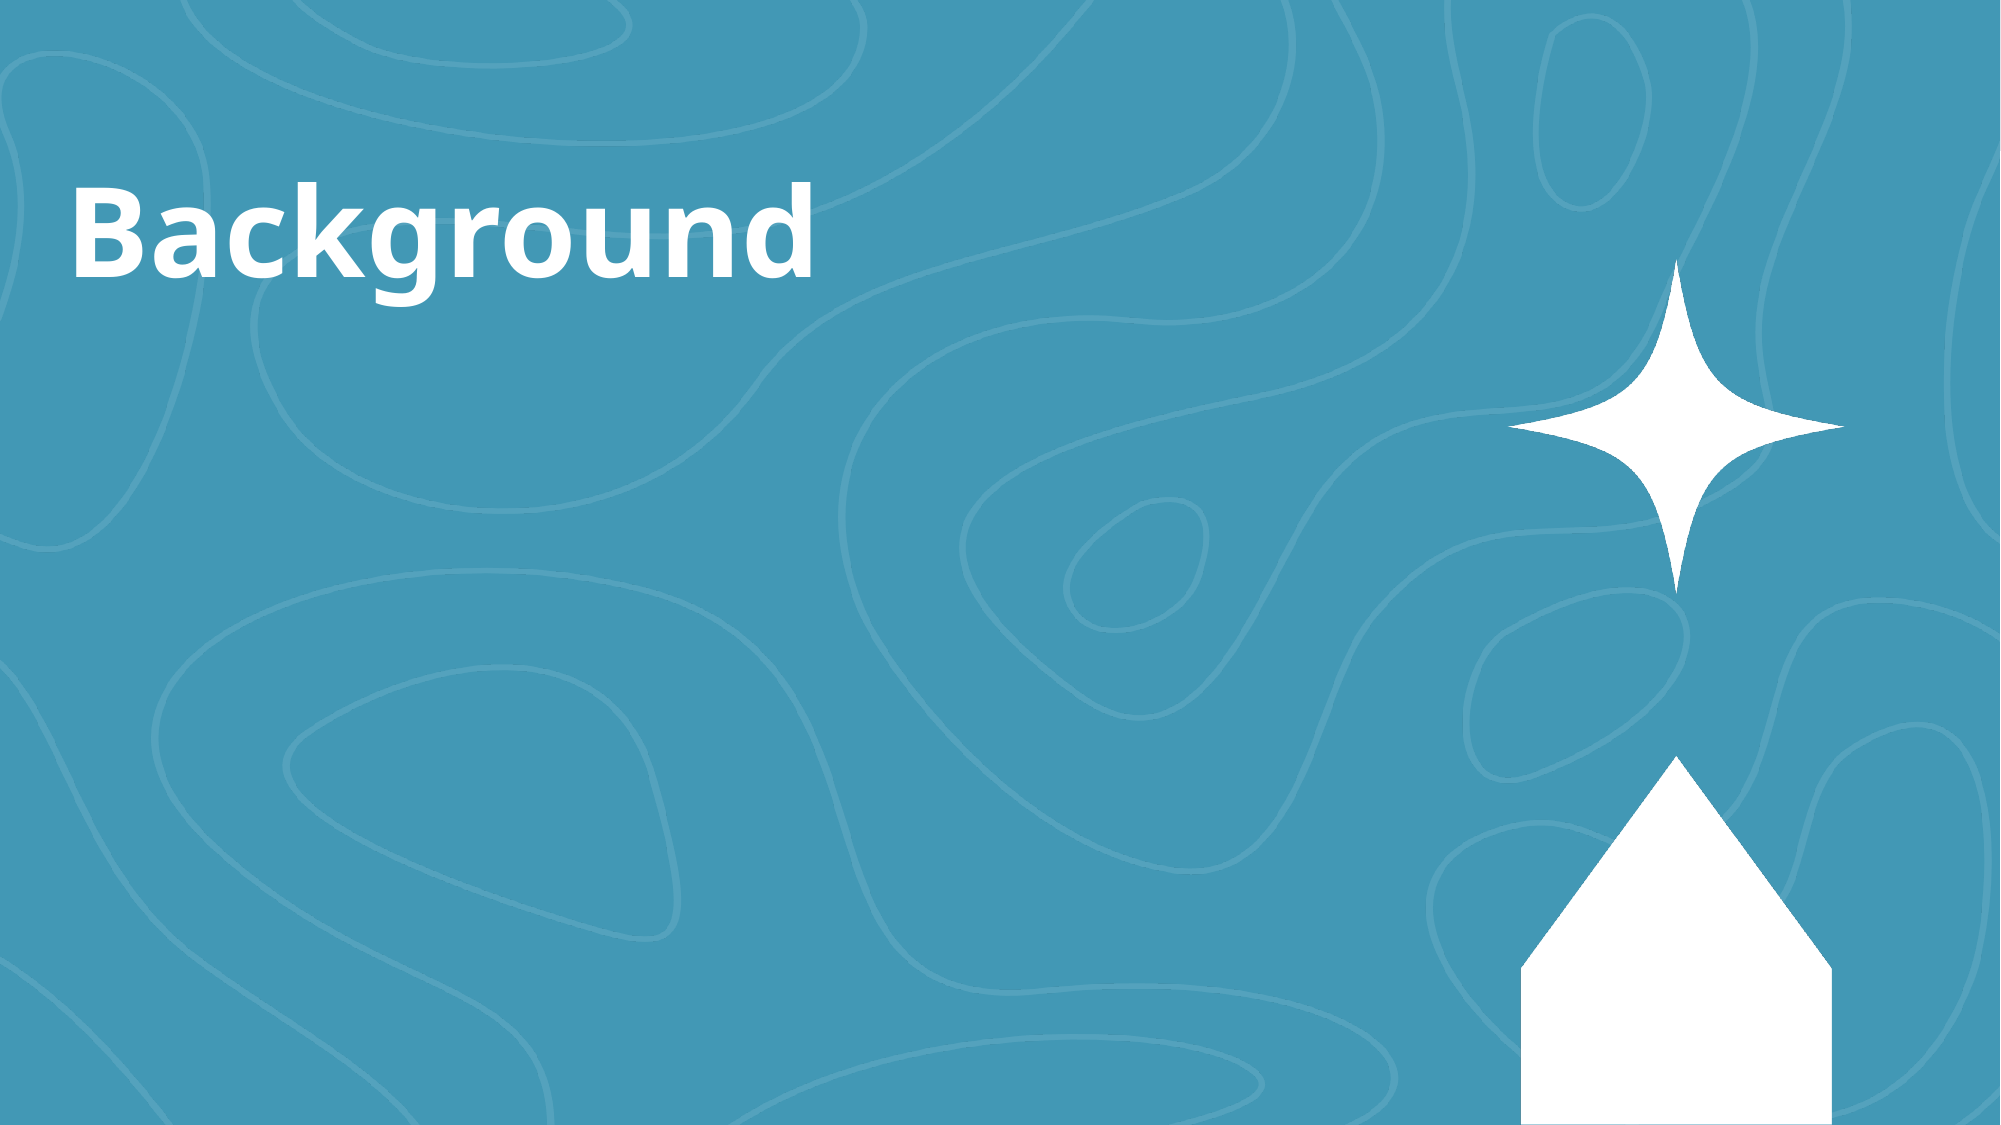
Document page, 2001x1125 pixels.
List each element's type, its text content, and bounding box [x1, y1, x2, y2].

title Background [50, 0, 1264, 455]
picture [0, 0, 2000, 1125]
